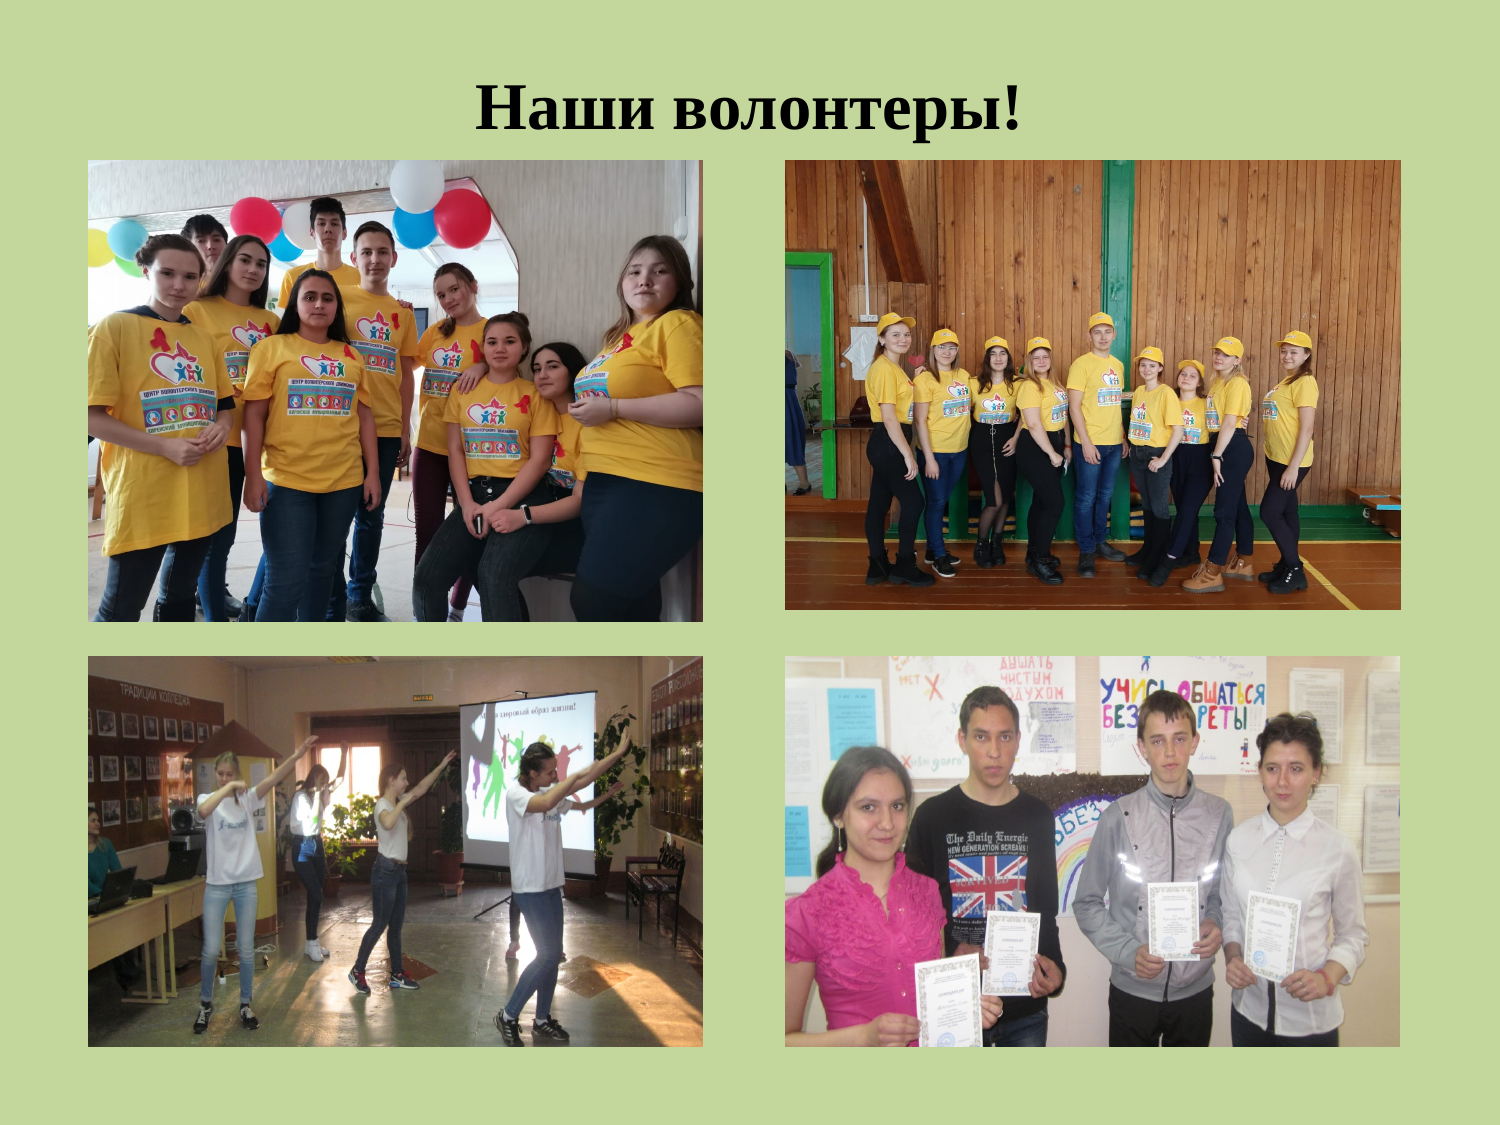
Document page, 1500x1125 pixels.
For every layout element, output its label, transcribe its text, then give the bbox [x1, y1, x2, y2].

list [88, 160, 703, 622]
picture [88, 656, 703, 1048]
title Наши волонтеры! [75, 45, 1425, 161]
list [785, 160, 1401, 610]
picture [785, 656, 1400, 1048]
